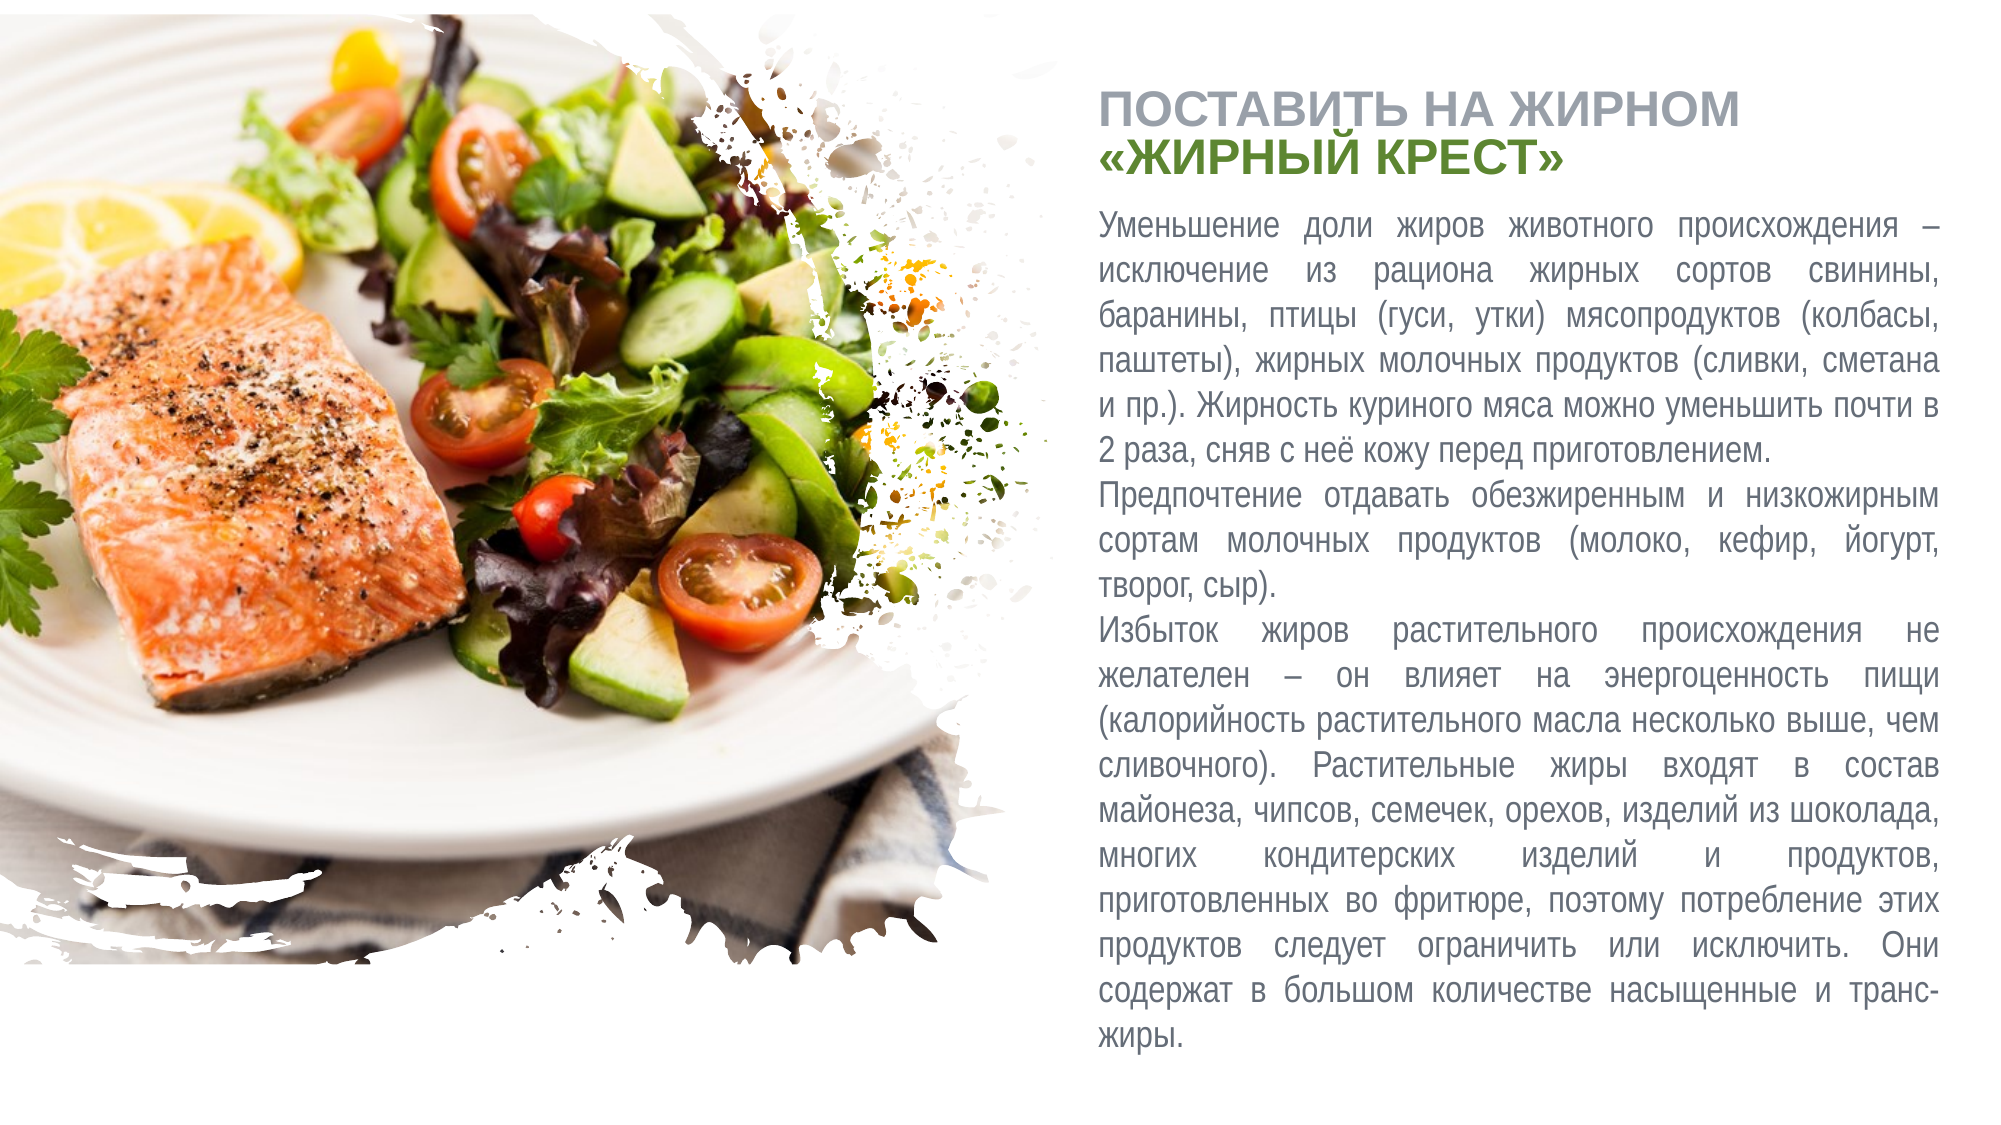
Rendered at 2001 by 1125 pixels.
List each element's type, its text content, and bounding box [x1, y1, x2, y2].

text_box ПОСТАВИТЬ НА ЖИРНОМ «ЖИРНЫЙ КРЕСТ» [1083, 80, 2000, 192]
text_box Уменьшение доли жиров животного происхождения – исключение из рациона жирных сортов свинины, баранины, птицы (гуси, утки) мясопродуктов (колбасы, паштеты), жирных молочных продуктов (сливки, сметана и пр.). Жирность куриного мяса можно уменьшить почти в 2 раза, сняв с неё кожу перед приготовлением. Предпочтение отдавать обезжиренным и низкожирным сортам молочных продуктов (молоко, кефир, йогурт, творог, сыр). Избыток жиров растительного происхождения не желателен – он влияет на энергоценность пищи (калорийность растительного масла несколько выше, чем сливочного). Растительные жиры входят в состав майонеза, чипсов, семечек, орехов, изделий из шоколада, многих кондитерских изделий и продуктов, приготовленных во фритюре, поэтому потребление этих продуктов следует ограничить или исключить. Они содержат в большом количестве насыщенные и транс- жиры. [1083, 192, 1956, 1063]
picture [0, 14, 1058, 965]
